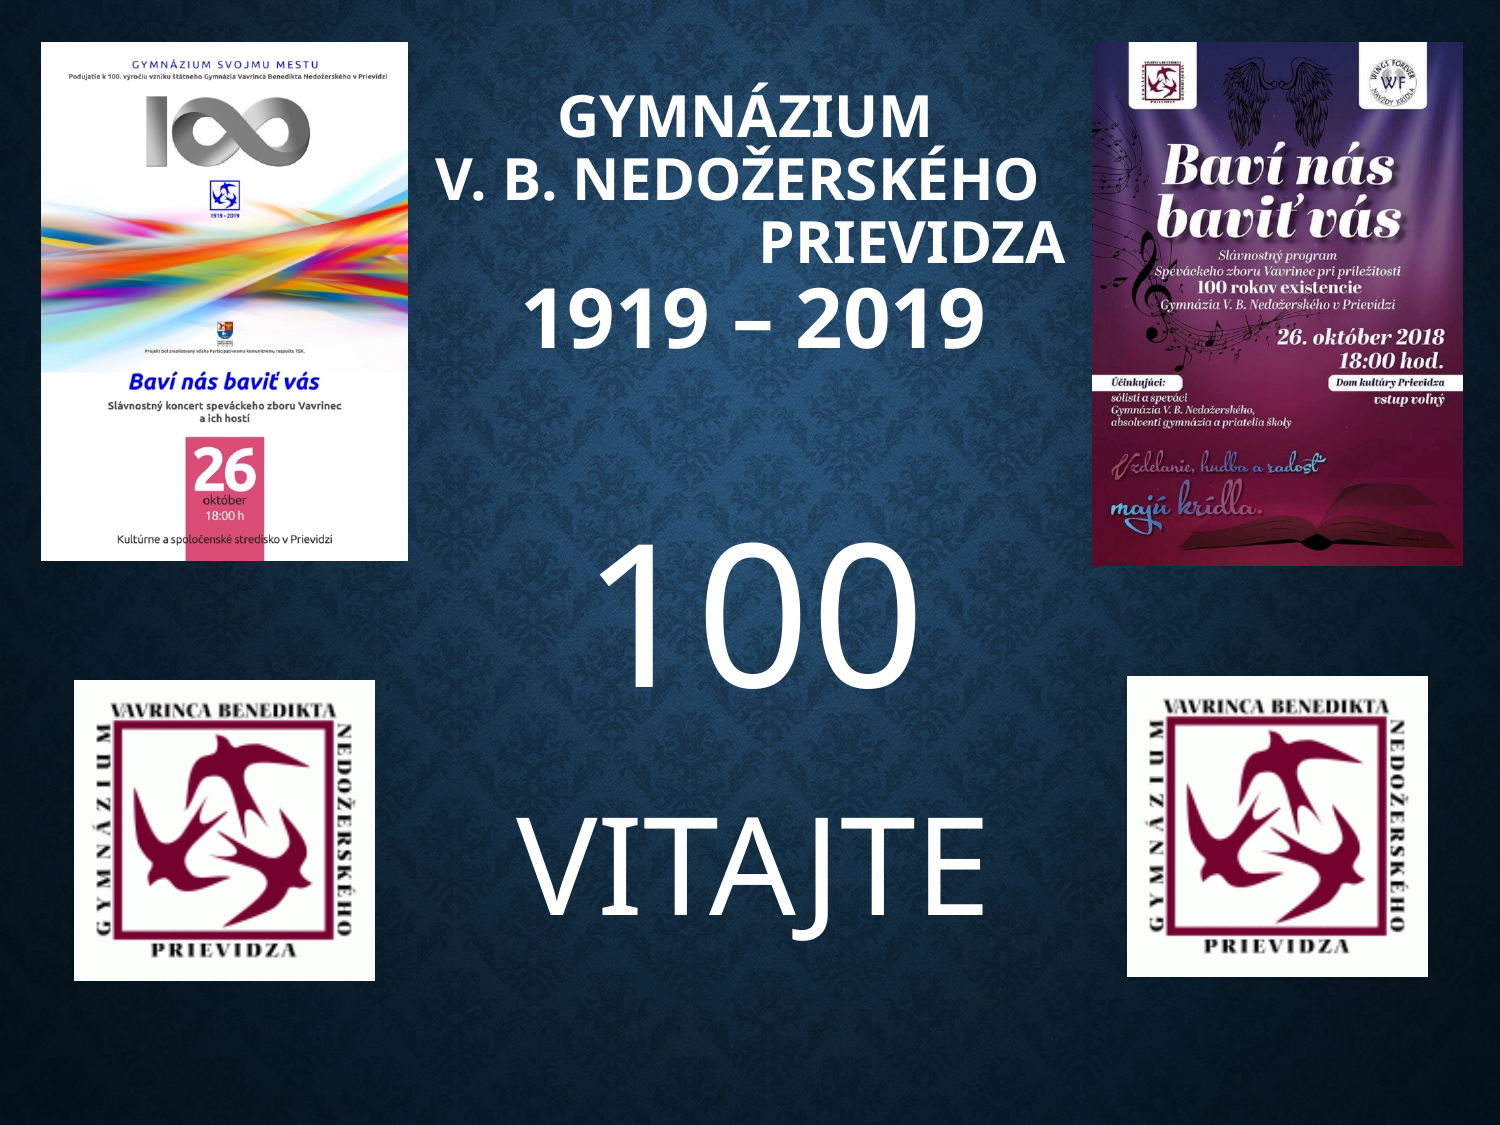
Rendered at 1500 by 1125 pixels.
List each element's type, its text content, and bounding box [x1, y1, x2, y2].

subtitle 100 VITAJTE [403, 432, 1105, 953]
picture [73, 680, 375, 982]
picture [1126, 675, 1428, 978]
picture [1092, 41, 1463, 566]
title GYMNÁZIUM V. B. NEDOŽERSKÉHO Prievidza 1919 – 2019 [413, 77, 1085, 374]
picture [40, 41, 408, 561]
